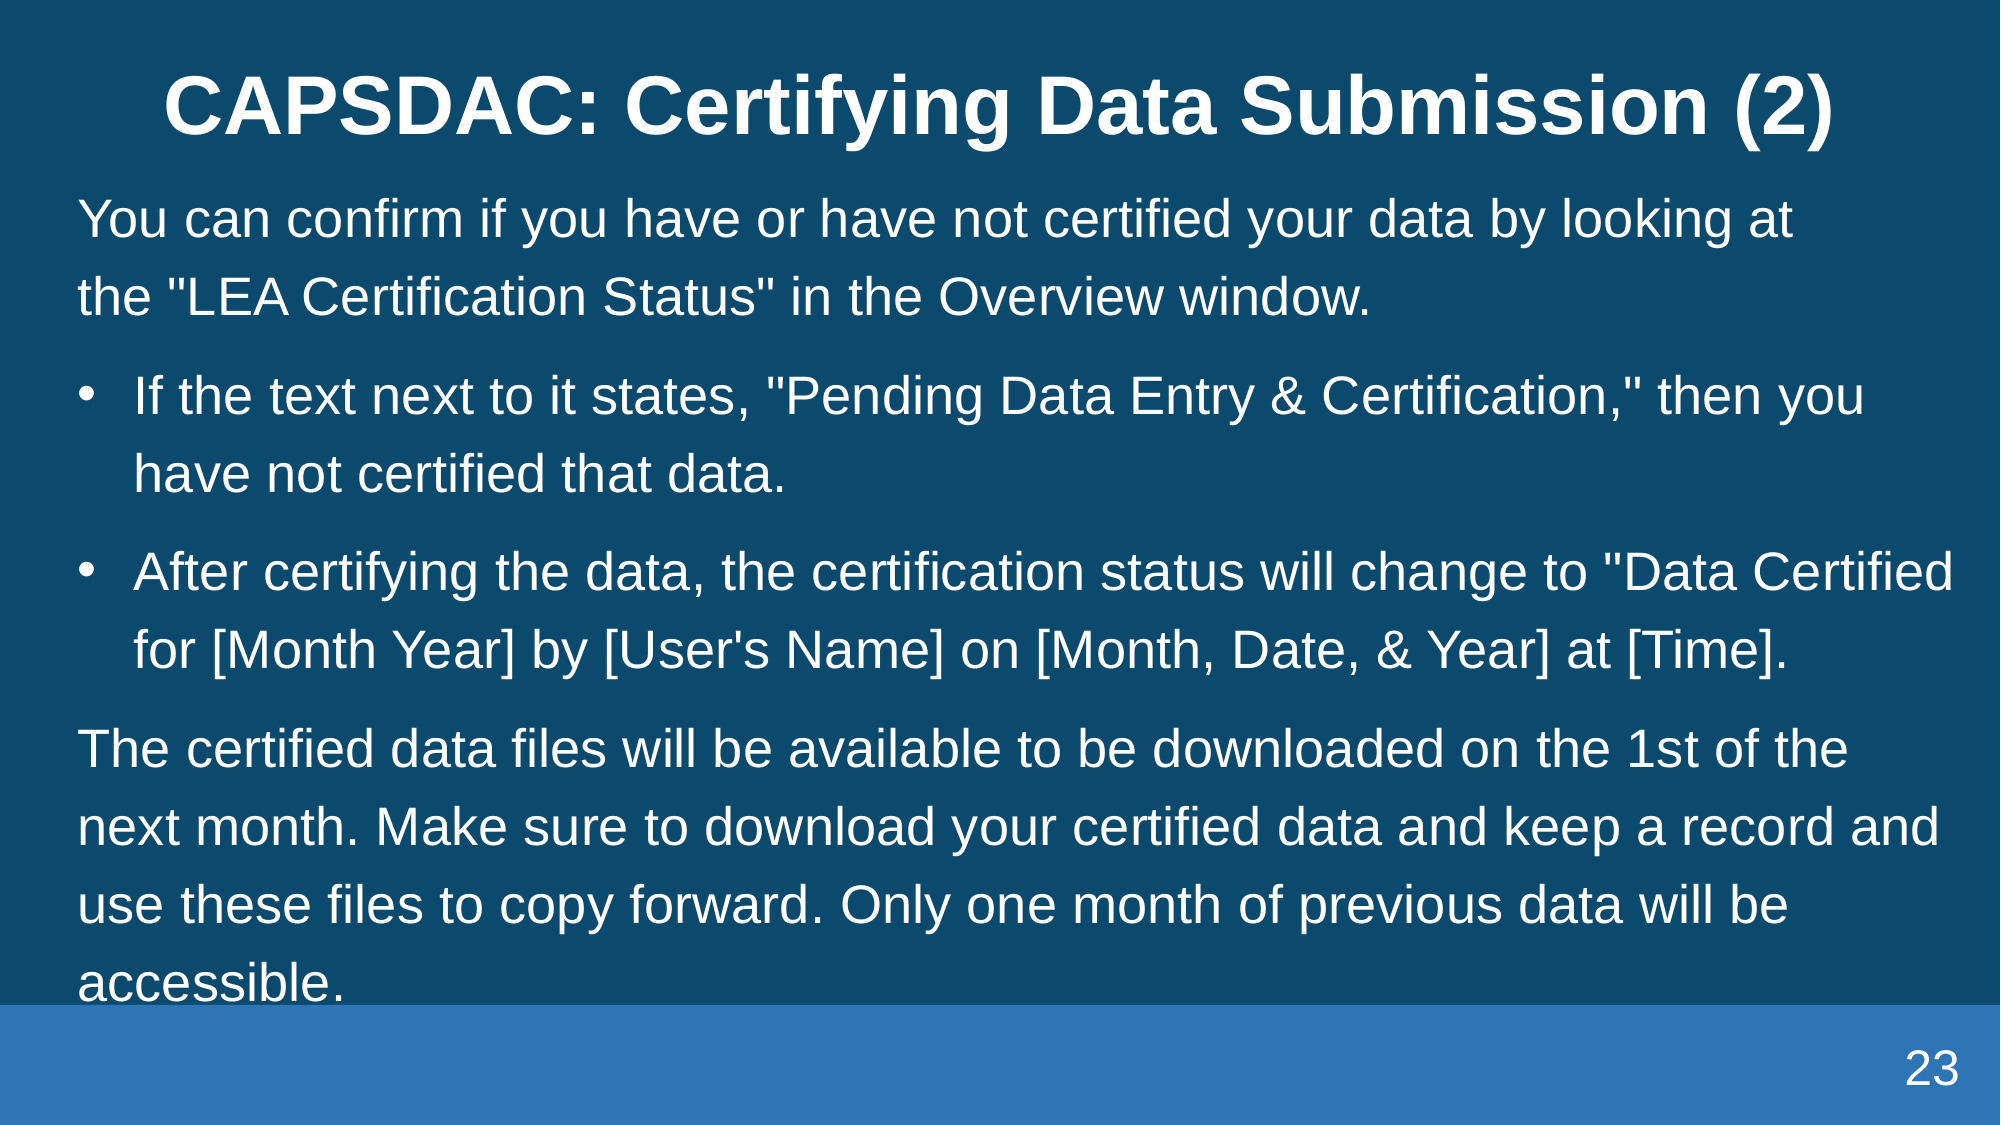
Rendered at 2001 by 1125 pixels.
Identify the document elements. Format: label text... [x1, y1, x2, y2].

list You can confirm if you have or have not certified your data by looking at the "LEA Certification Status" in the Overview window. If the text next to it states, "Pending Data Entry & Certification," then you have not certified that data. After certifying the data, the certification status will change to "Data Certified for [Month Year] by [User's Name] on [Month, Date, & Year] at [Time]. The certified data files will be available to be downloaded on the 1st of the next month. Make sure to download your certified data and keep a record and use these files to copy forward. Only one month of previous data will be accessible. [24, 162, 1975, 965]
title CAPSDAC: Certifying Data Submission (2) [24, 0, 1975, 162]
slide_number 23 [1524, 1035, 1975, 1095]
